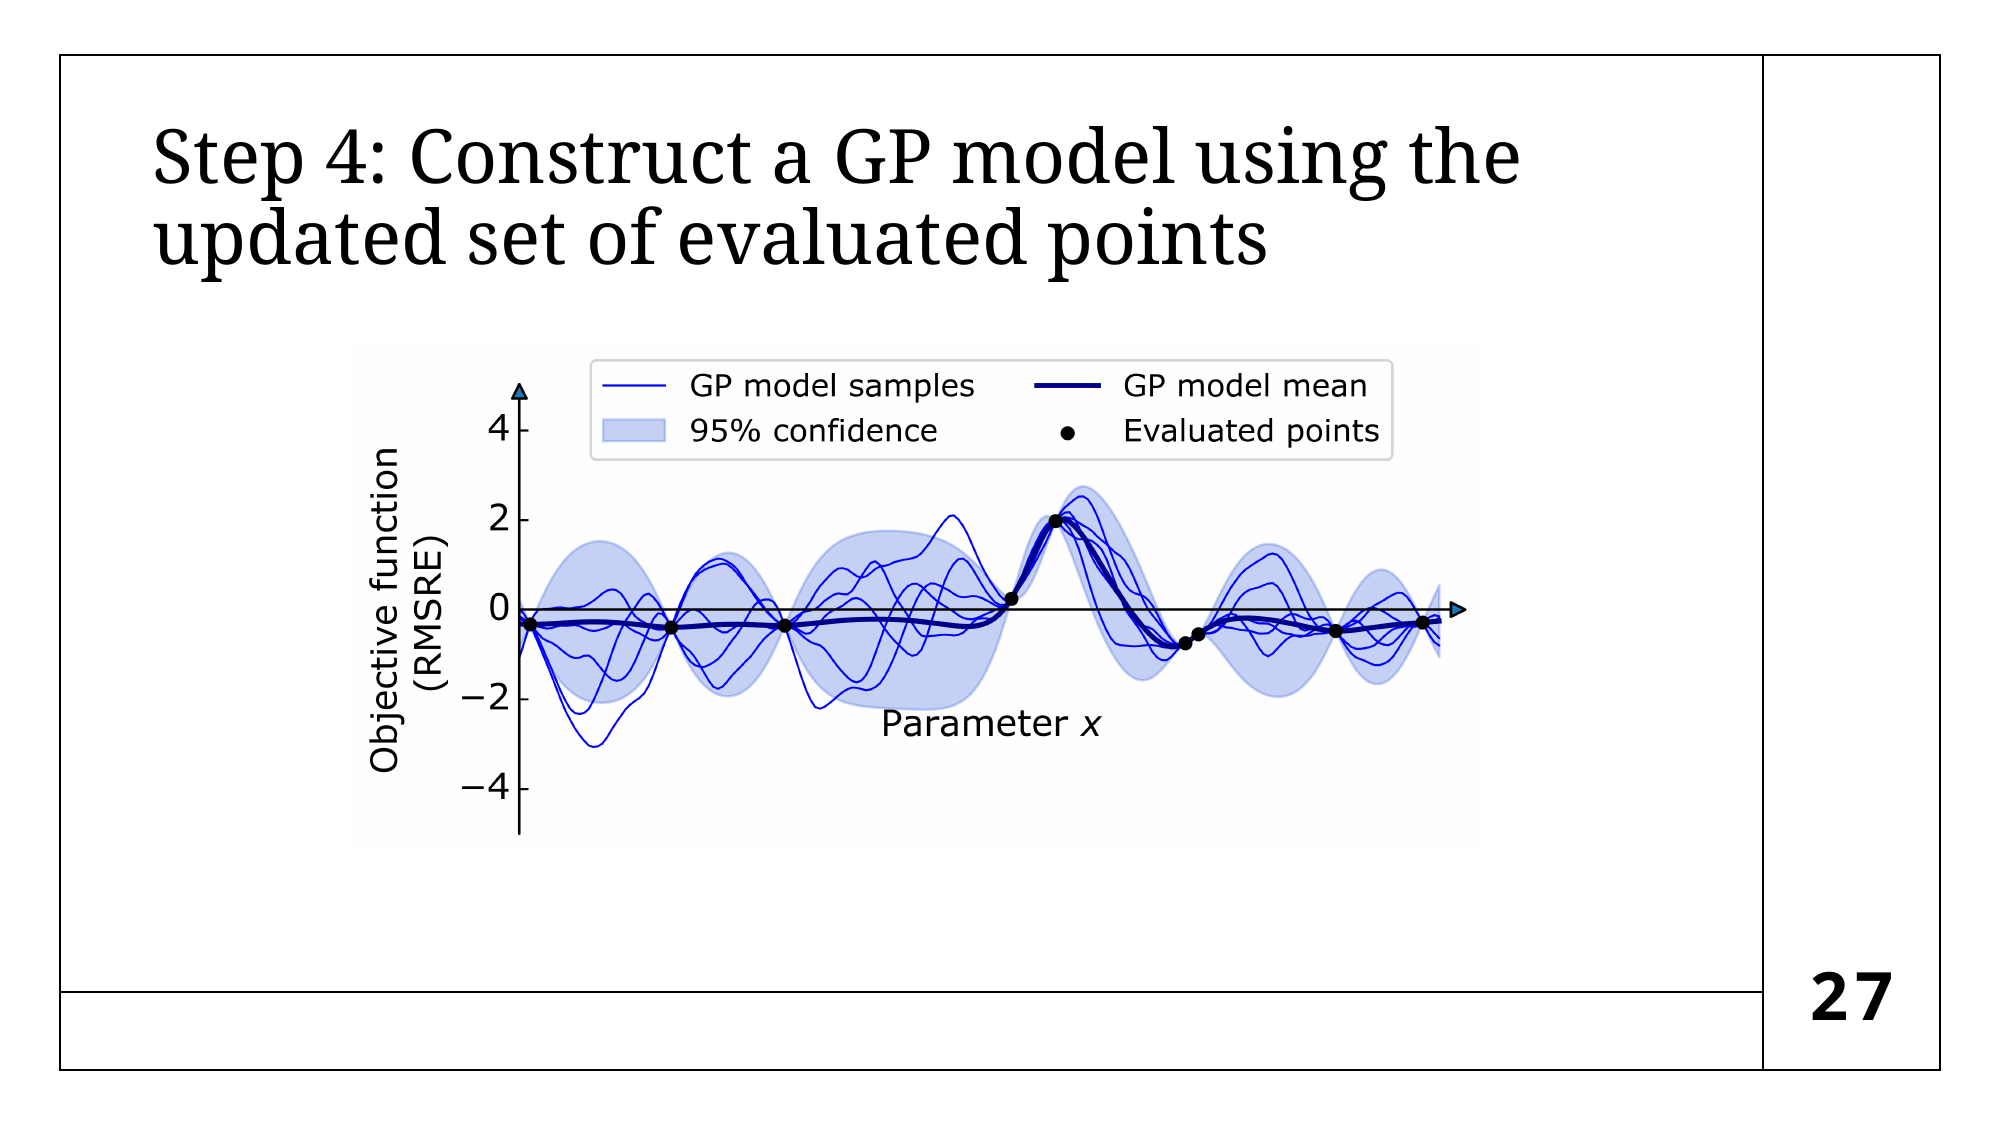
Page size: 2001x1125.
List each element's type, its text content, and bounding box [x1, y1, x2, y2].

picture [351, 342, 1482, 852]
slide_number 27 [1774, 964, 1931, 1034]
title Step 4: Construct a GP model using the updated set of evaluated points [138, 90, 1695, 309]
